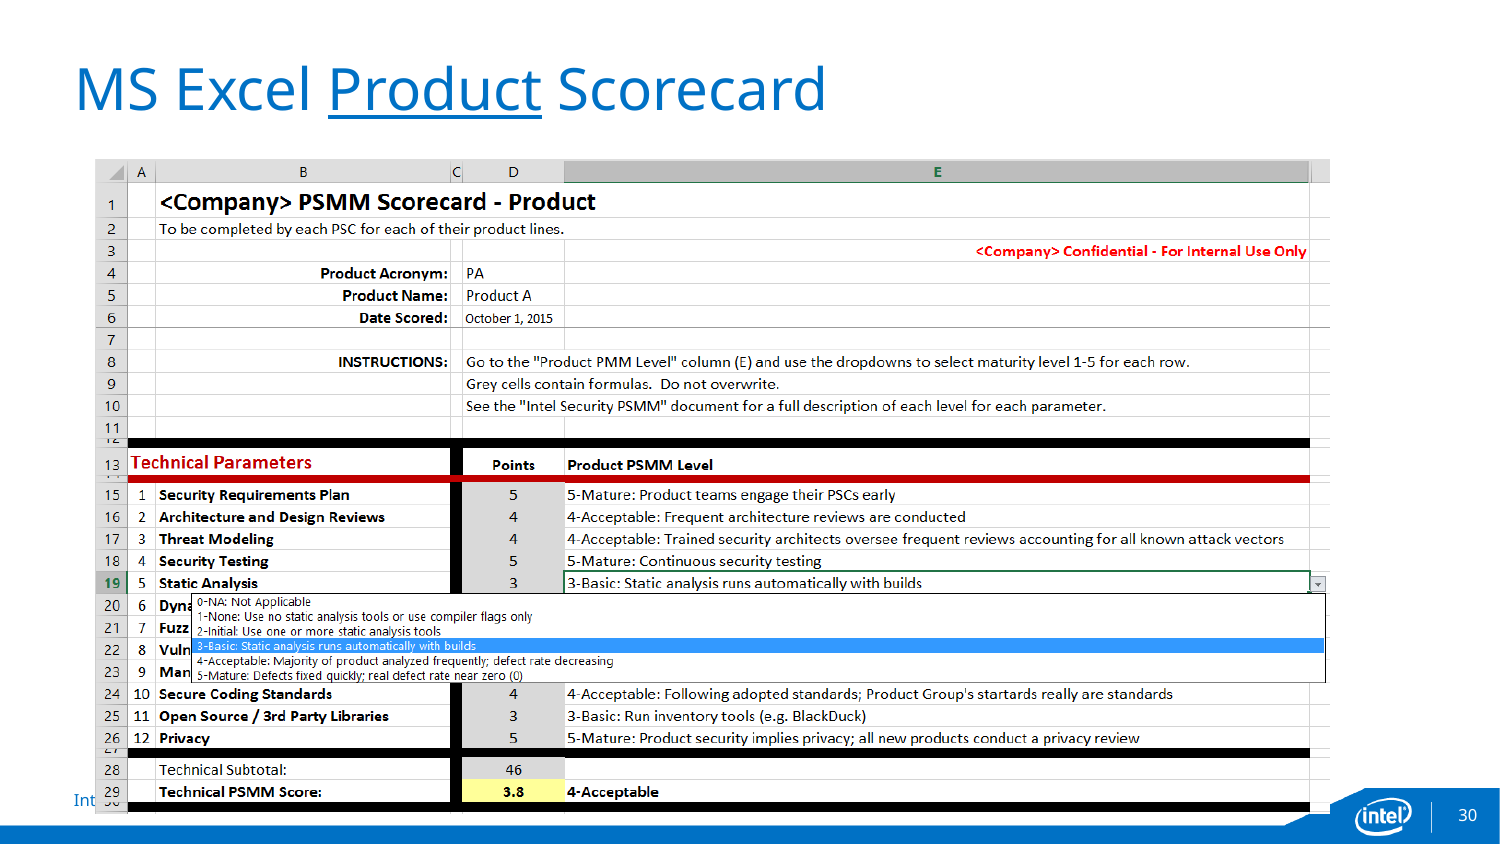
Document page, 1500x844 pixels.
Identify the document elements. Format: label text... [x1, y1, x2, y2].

slide_number 30 [1127, 794, 1478, 840]
title MS Excel Product Scorecard [74, 52, 1425, 195]
picture [0, 158, 1500, 844]
